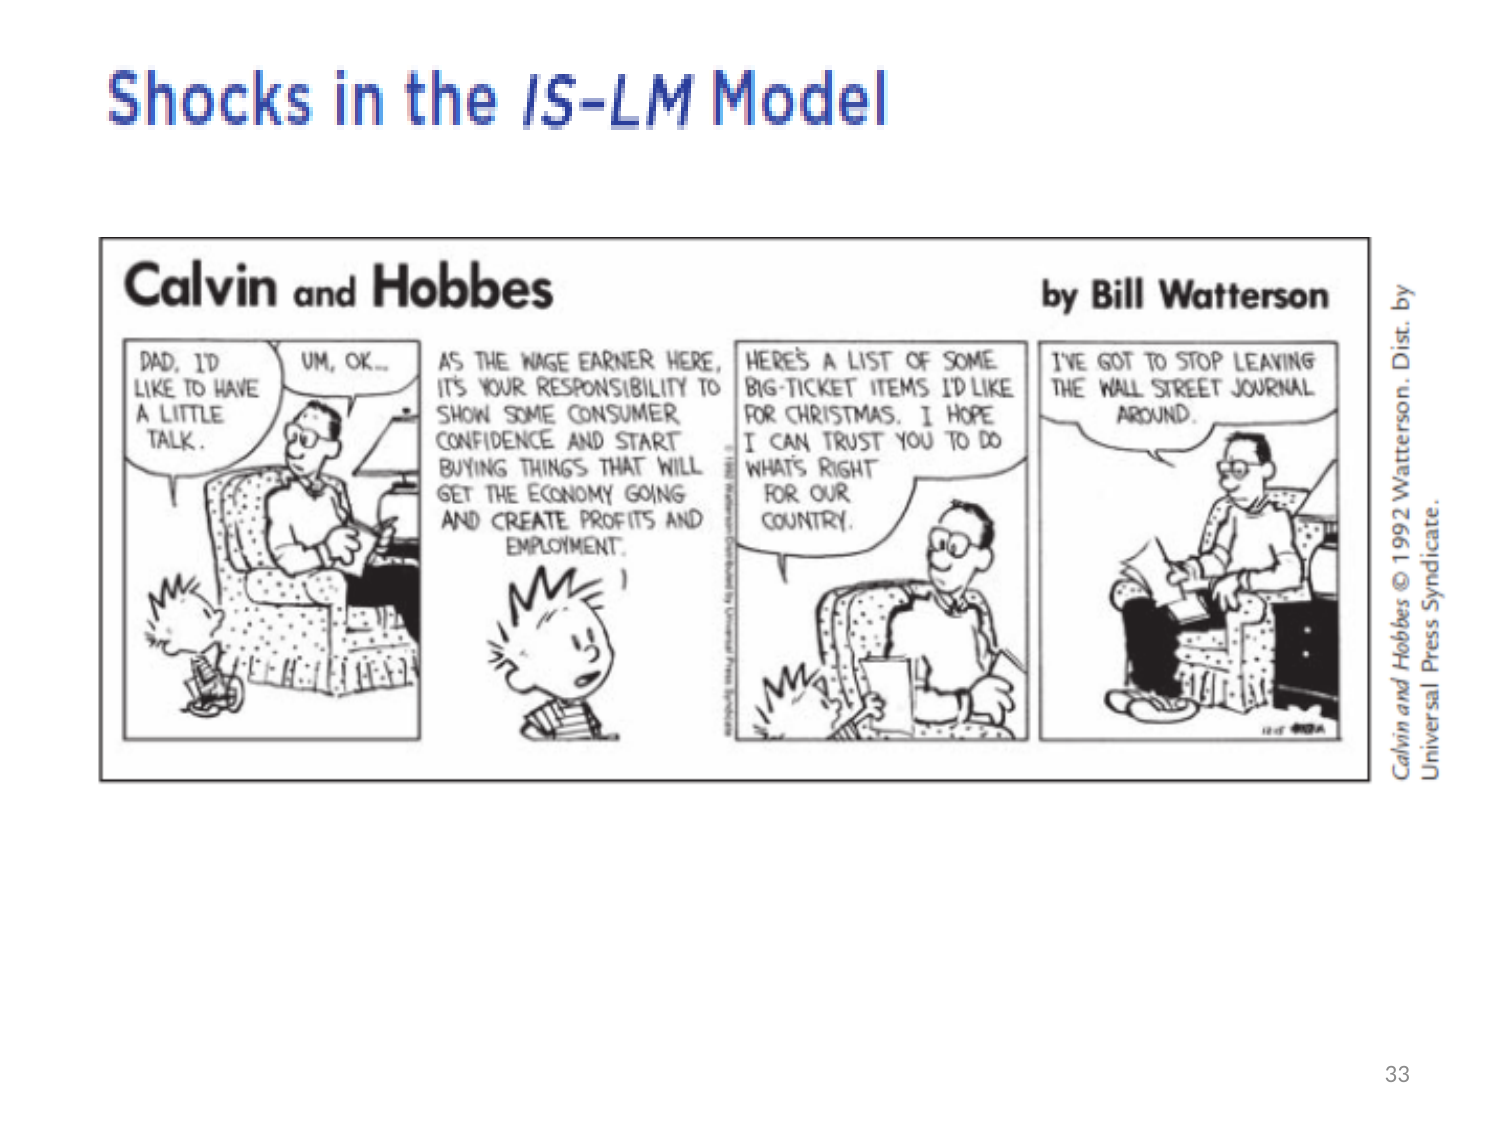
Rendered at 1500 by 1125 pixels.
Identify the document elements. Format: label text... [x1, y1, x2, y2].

picture [95, 237, 1459, 813]
slide_number 33 [1074, 1042, 1425, 1103]
picture [99, 33, 913, 163]
